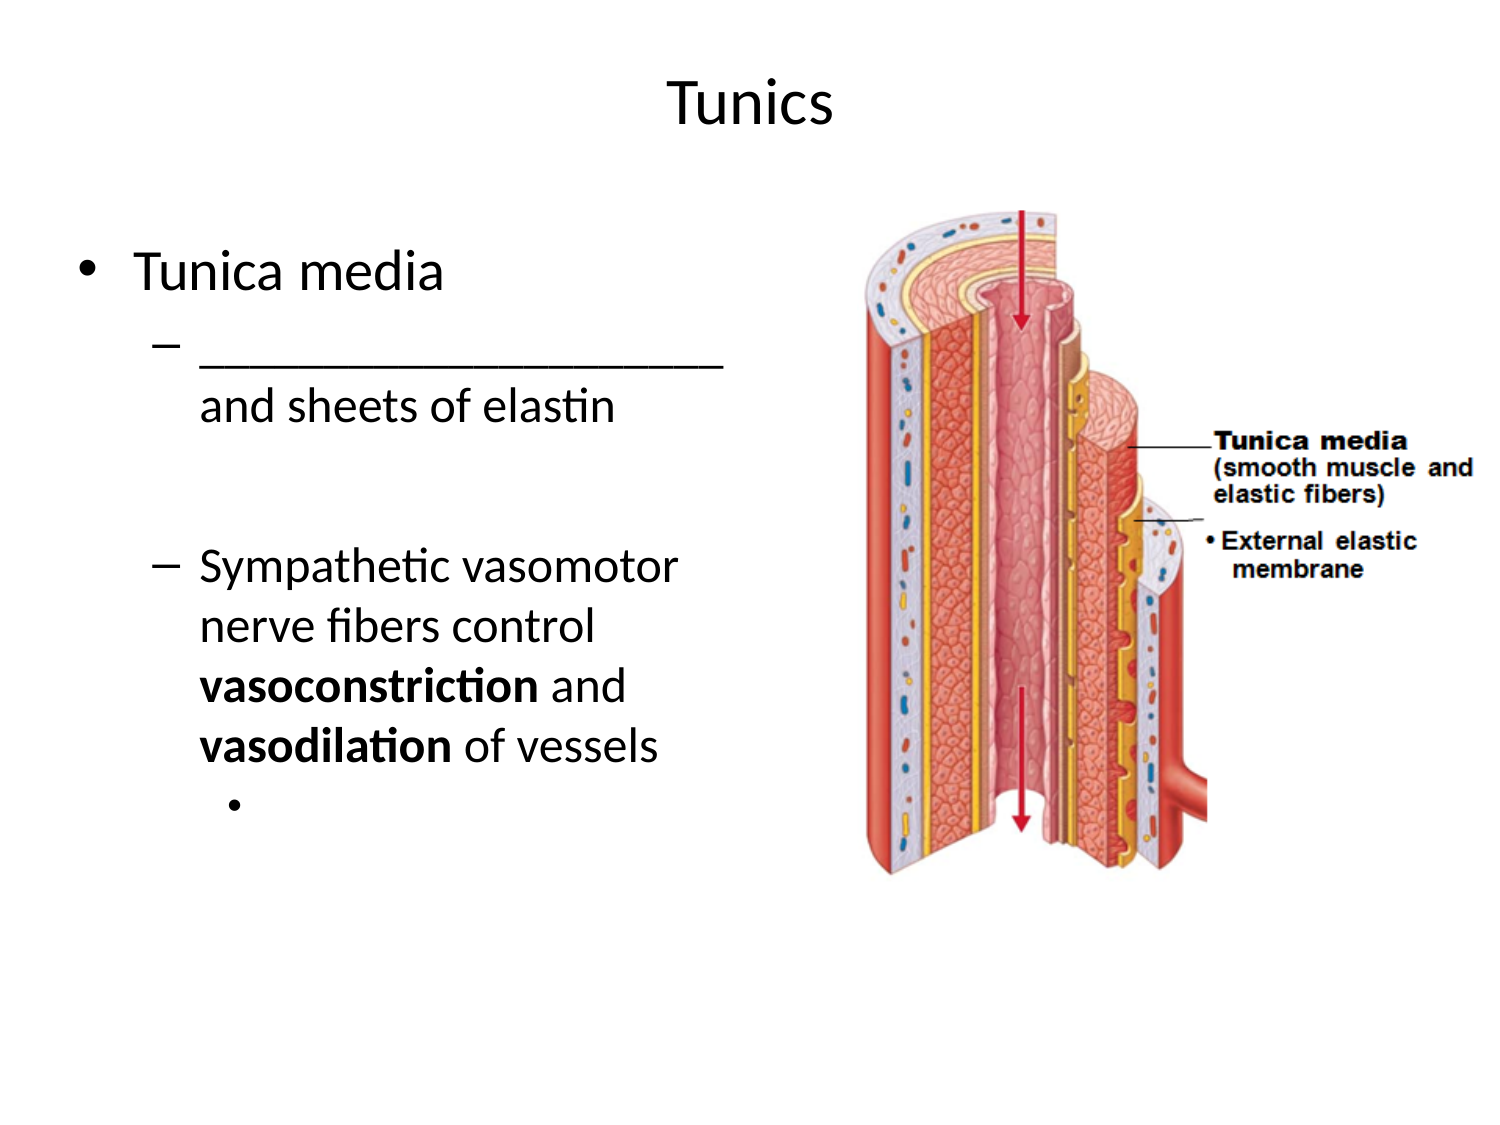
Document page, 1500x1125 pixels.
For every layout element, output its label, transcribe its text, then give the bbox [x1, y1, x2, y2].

picture [857, 195, 1500, 930]
title Tunics [75, 45, 1425, 150]
list Tunica media _____________________and sheets of elastin Sympathetic vasomotor nerve fibers control vasoconstriction and vasodilation of vessels [62, 224, 763, 1050]
